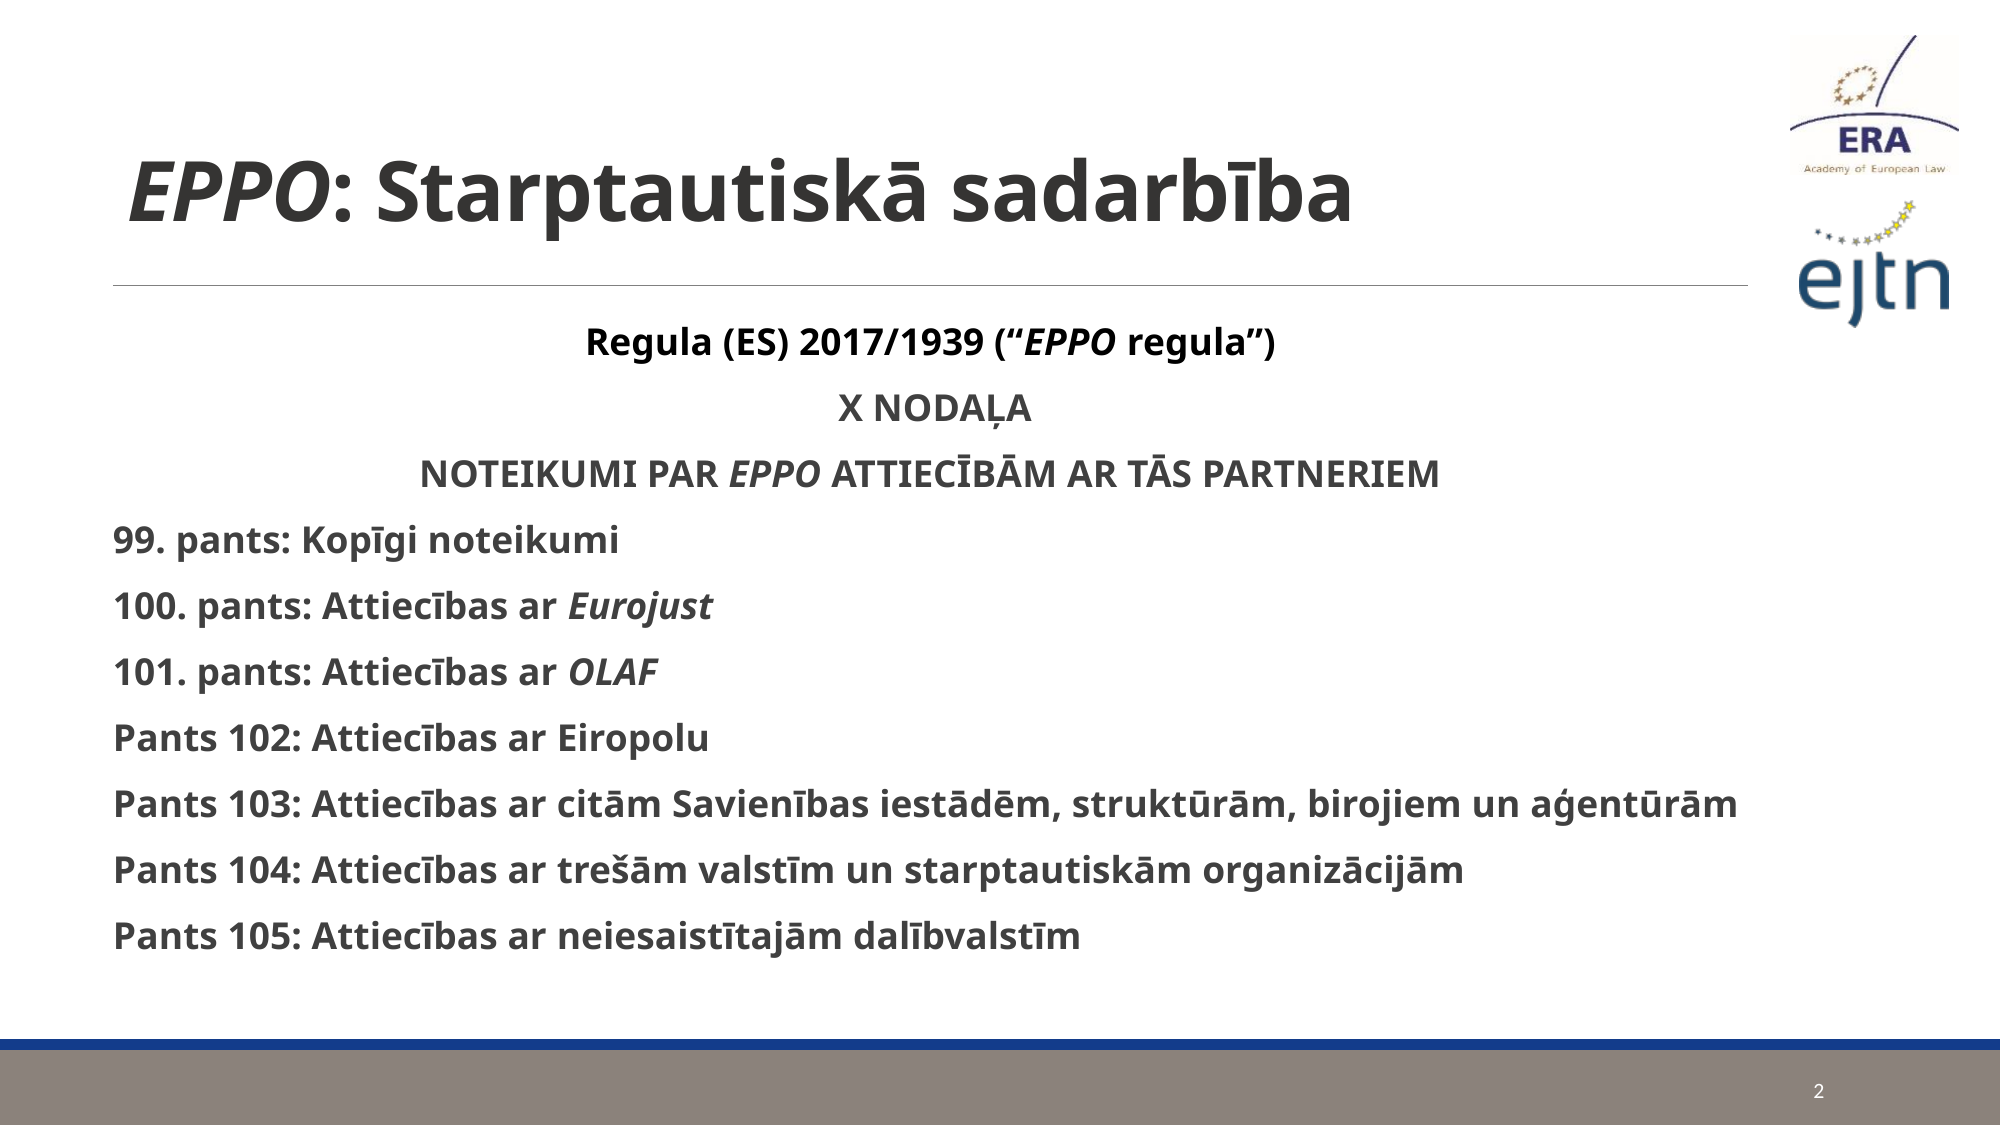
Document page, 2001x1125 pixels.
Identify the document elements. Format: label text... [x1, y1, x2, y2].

slide_number 2 [1624, 1059, 1840, 1120]
picture [1799, 199, 1949, 328]
list Regula (ES) 2017/1939 (“EPPO regula”) X NODAĻA NOTEIKUMI PAR EPPO ATTIECĪBĀM AR TĀS PARTNERIEM 99. pants: Kopīgi noteikumi 100. pants: Attiecības ar Eurojust 101. pants: Attiecības ar OLAF Pants 102: Attiecības ar Eiropolu Pants 103: Attiecības ar citām Savienības iestādēm, struktūrām, birojiem un aģentūrām Pants 104: Attiecības ar trešām valstīm un starptautiskām organizācijām Pants 105: Attiecības ar neiesaistītajām dalībvalstīm [112, 245, 1748, 1013]
picture [1790, 35, 1959, 175]
title EPPO: Starptautiskā sadarbība [112, 103, 1748, 245]
